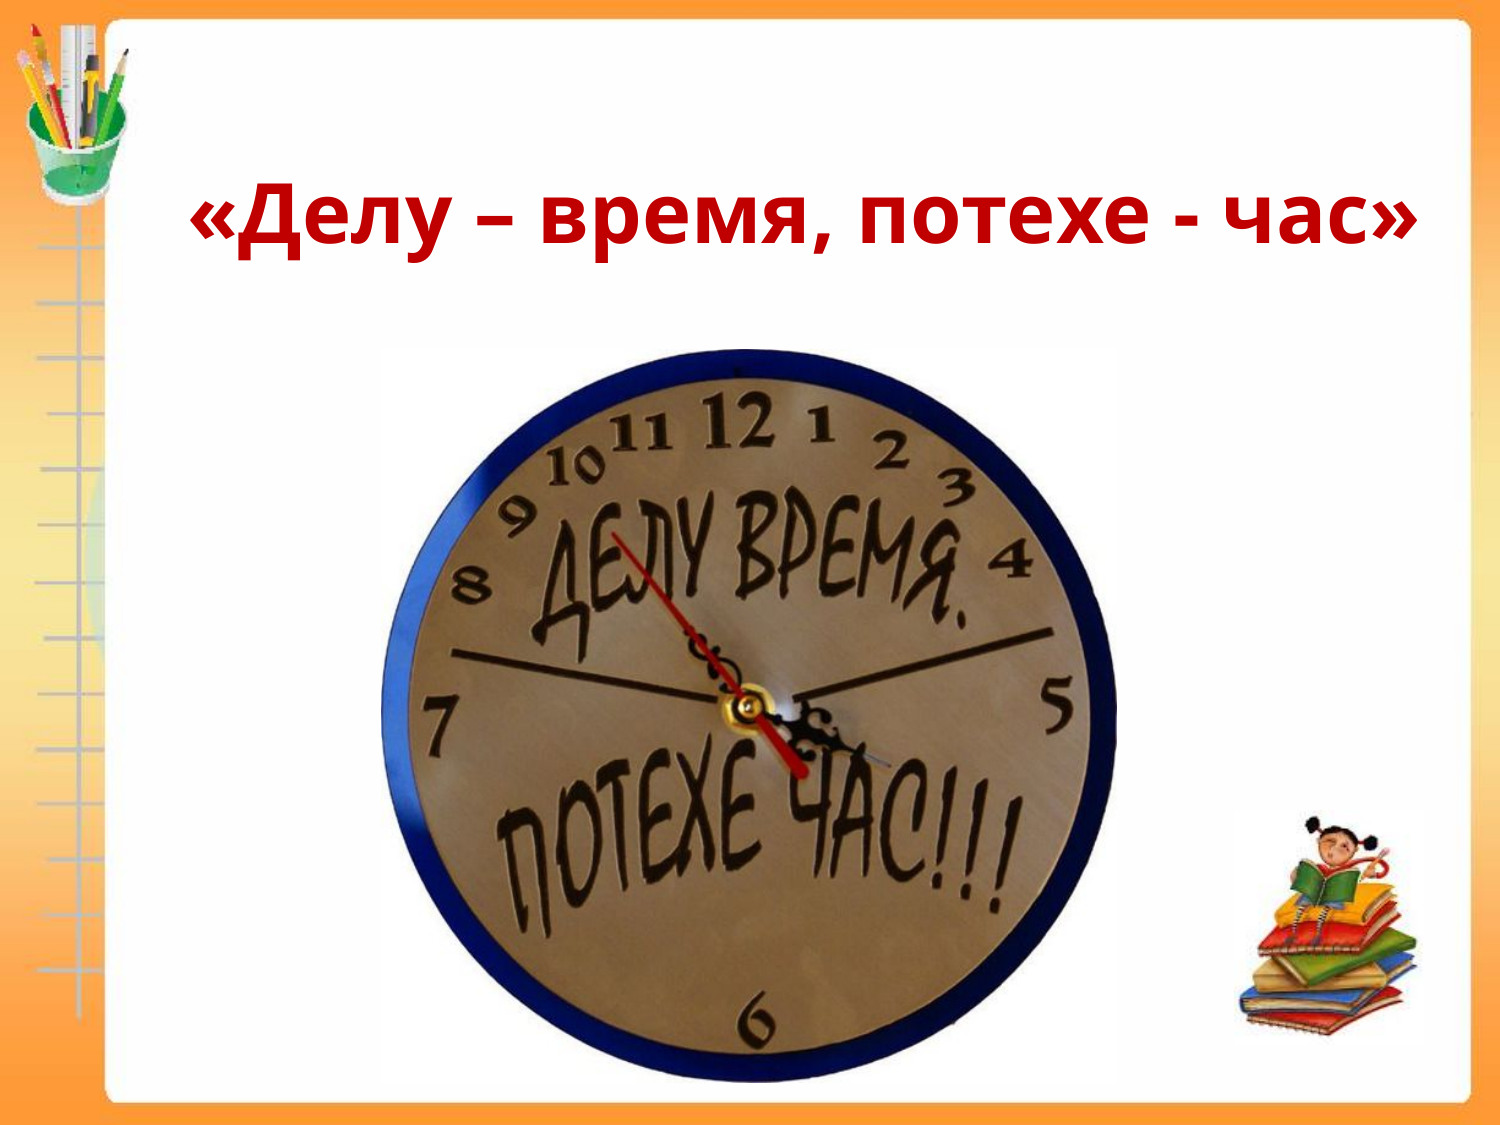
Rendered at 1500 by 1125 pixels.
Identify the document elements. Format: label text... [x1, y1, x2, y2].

text_box «Делу – время, потехе - час» [172, 152, 1437, 268]
picture [0, 0, 1500, 1125]
